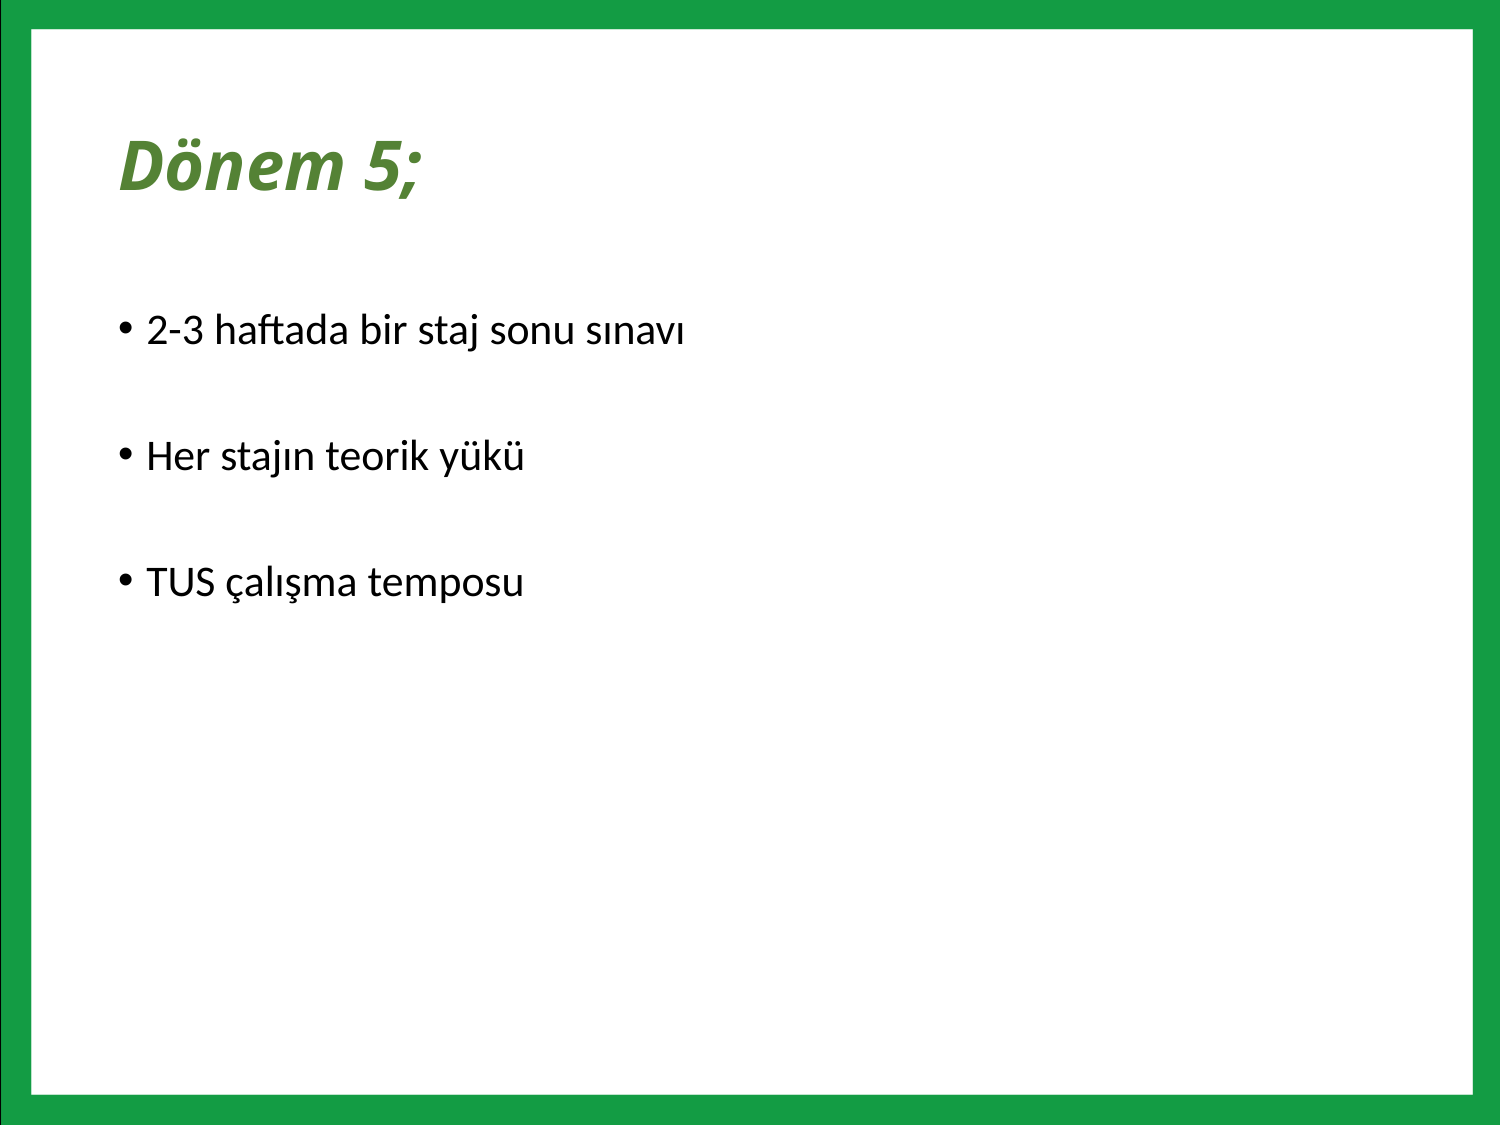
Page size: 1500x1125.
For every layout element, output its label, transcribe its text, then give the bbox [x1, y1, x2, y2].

list 2-3 haftada bir staj sonu sınavı Her stajın teorik yükü TUS çalışma temposu [103, 299, 1397, 1014]
title Dönem 5; [103, 59, 1397, 278]
picture [0, 0, 1500, 1125]
